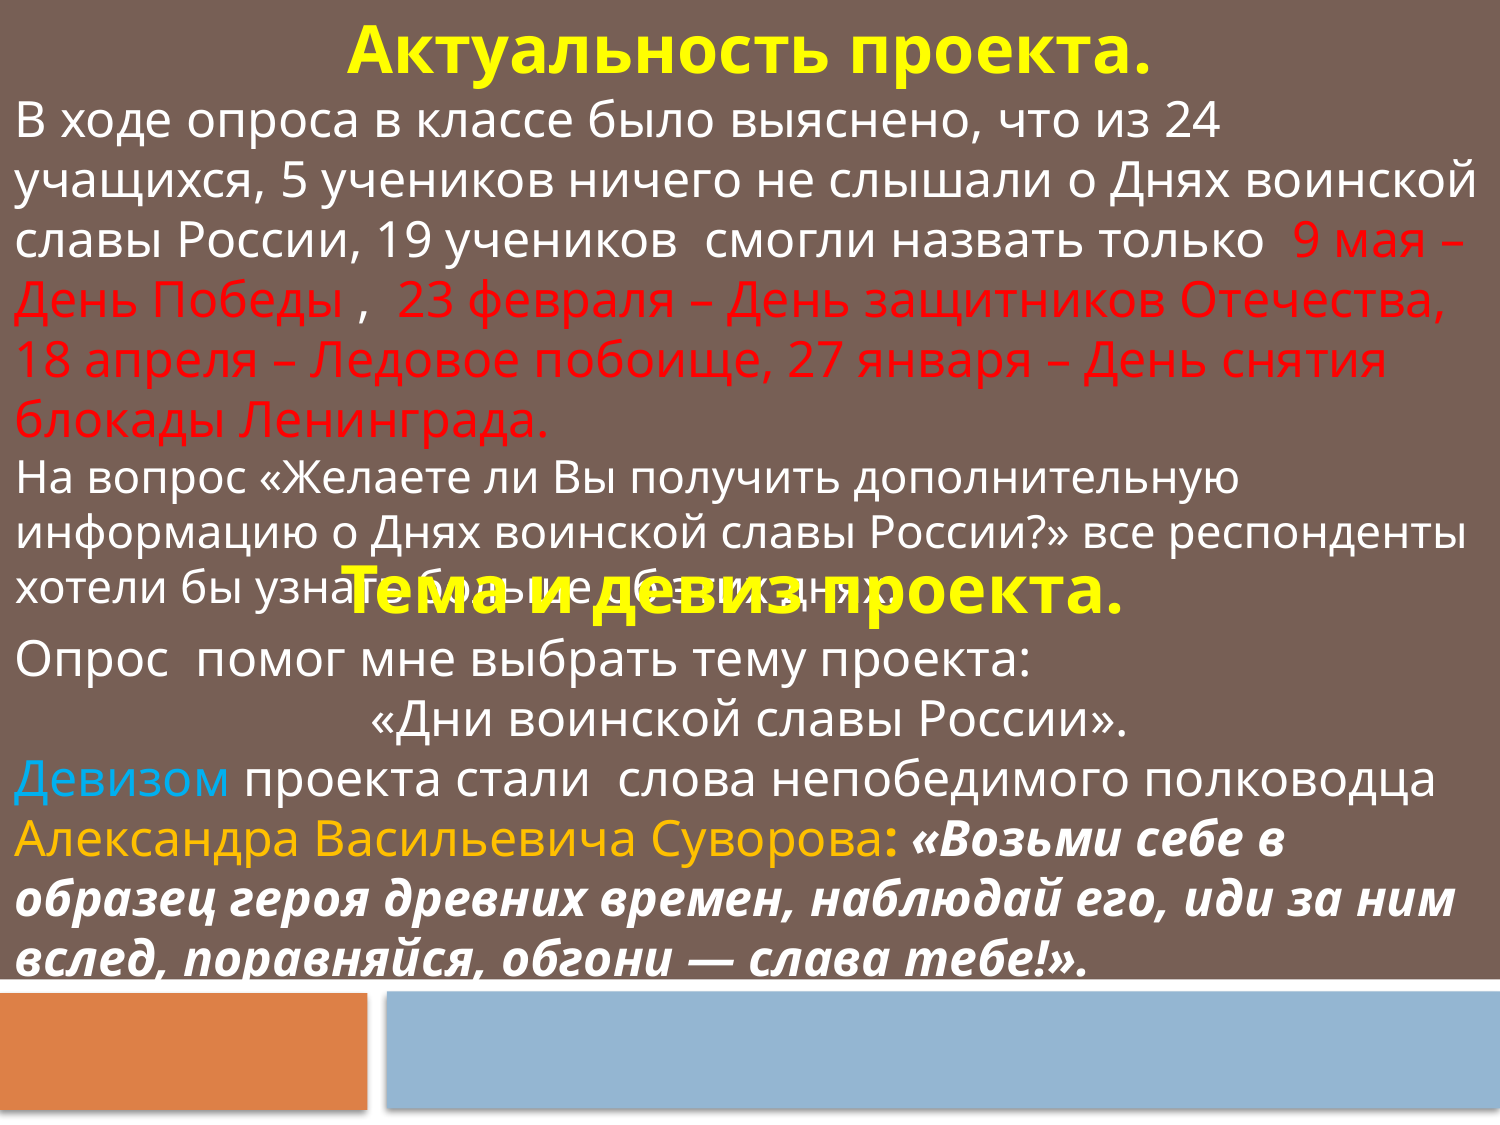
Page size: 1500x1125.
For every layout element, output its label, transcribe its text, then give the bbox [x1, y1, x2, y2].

text_box Тема и девиз проекта. Опрос помог мне выбрать тему проекта: «Дни воинской славы России». Девизом проекта стали слова непобедимого полководца Александра Васильевича Суворова: «Возьми себе в образец героя древних времен, наблюдай его, иди за ним вслед, поравняйся, обгони — слава тебе!». [0, 538, 1500, 994]
text_box Актуальность проекта. В ходе опроса в классе было выяснено, что из 24 учащихся, 5 учеников ничего не слышали о Днях воинской славы России, 19 учеников смогли назвать только 9 мая – День Победы , 23 февраля – День защитников Отечества, 18 апреля – Ледовое побоище, 27 января – День снятия блокады Ленинграда. На вопрос «Желаете ли Вы получить дополнительную информацию о Днях воинской славы России?» все респонденты хотели бы узнать больше об этих днях. [0, 0, 1500, 538]
